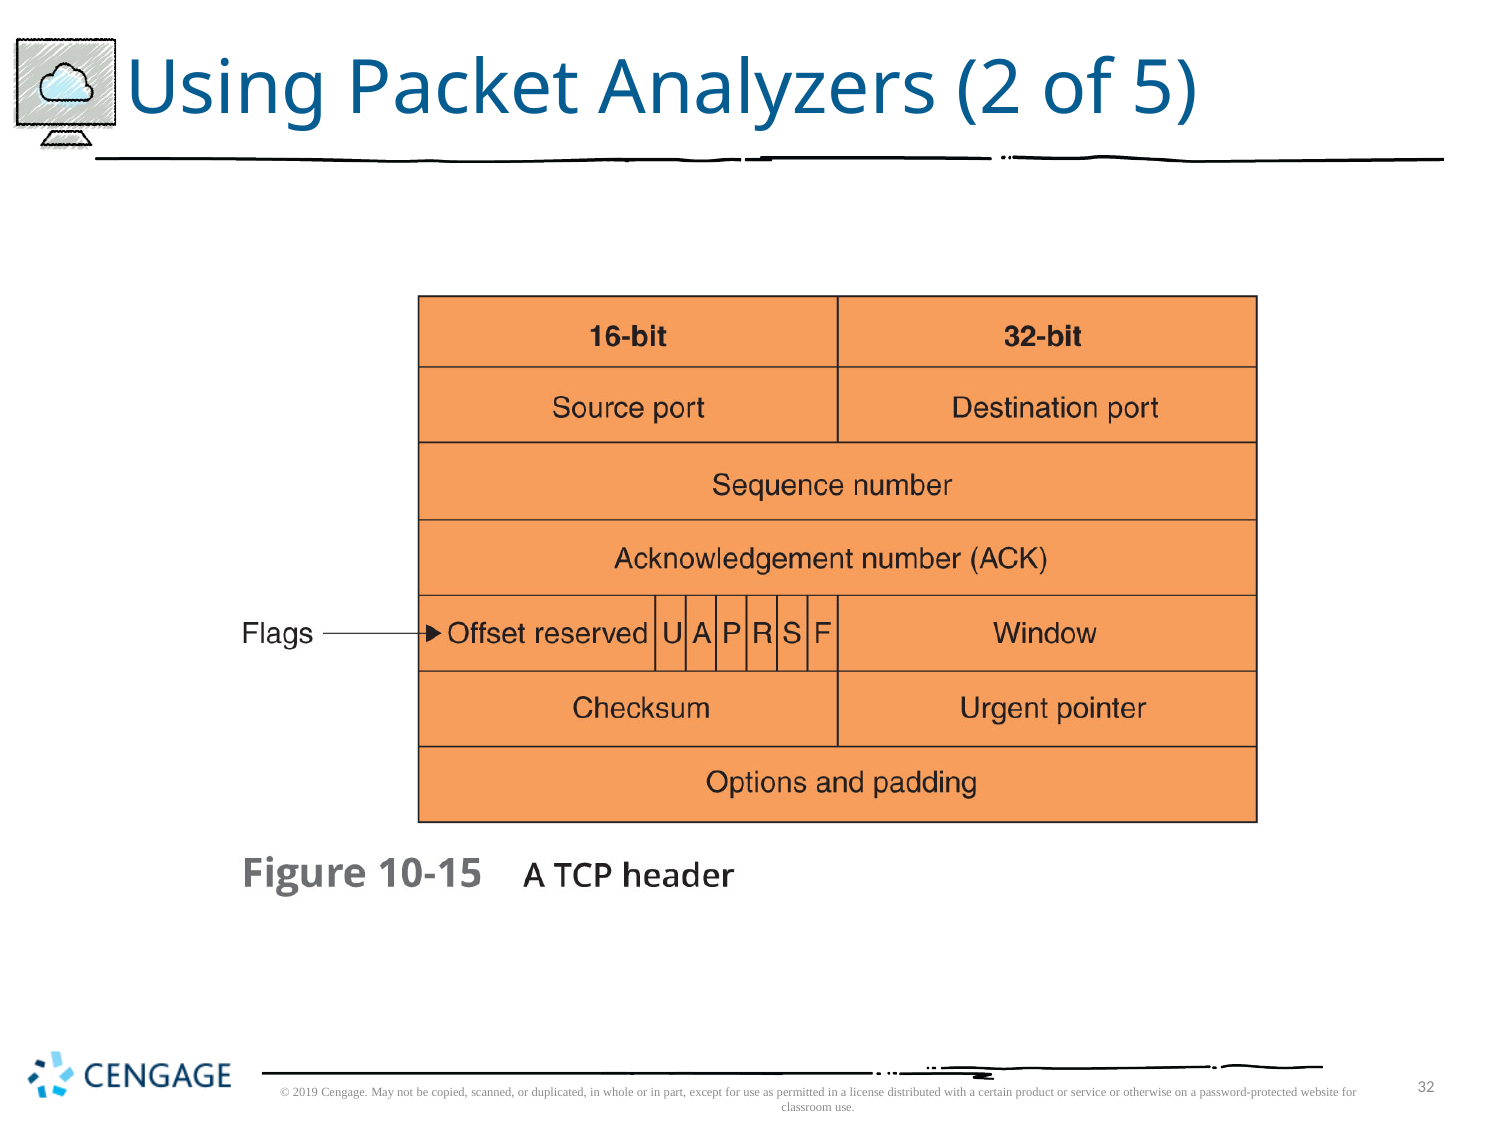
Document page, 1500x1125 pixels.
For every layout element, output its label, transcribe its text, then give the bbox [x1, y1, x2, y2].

footer © 2019 Cengage. May not be copied, scanned, or duplicated, in whole or in part, except for use as permitted in a license distributed with a certain product or service or otherwise on a password-protected website for classroom use. [261, 1079, 1375, 1120]
picture [261, 1064, 1323, 1079]
picture [12, 36, 117, 151]
picture [7, 1037, 244, 1111]
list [239, 291, 1261, 901]
picture [95, 155, 1444, 163]
title Using Packet Analyzers (2 of 5) [125, 52, 1442, 130]
